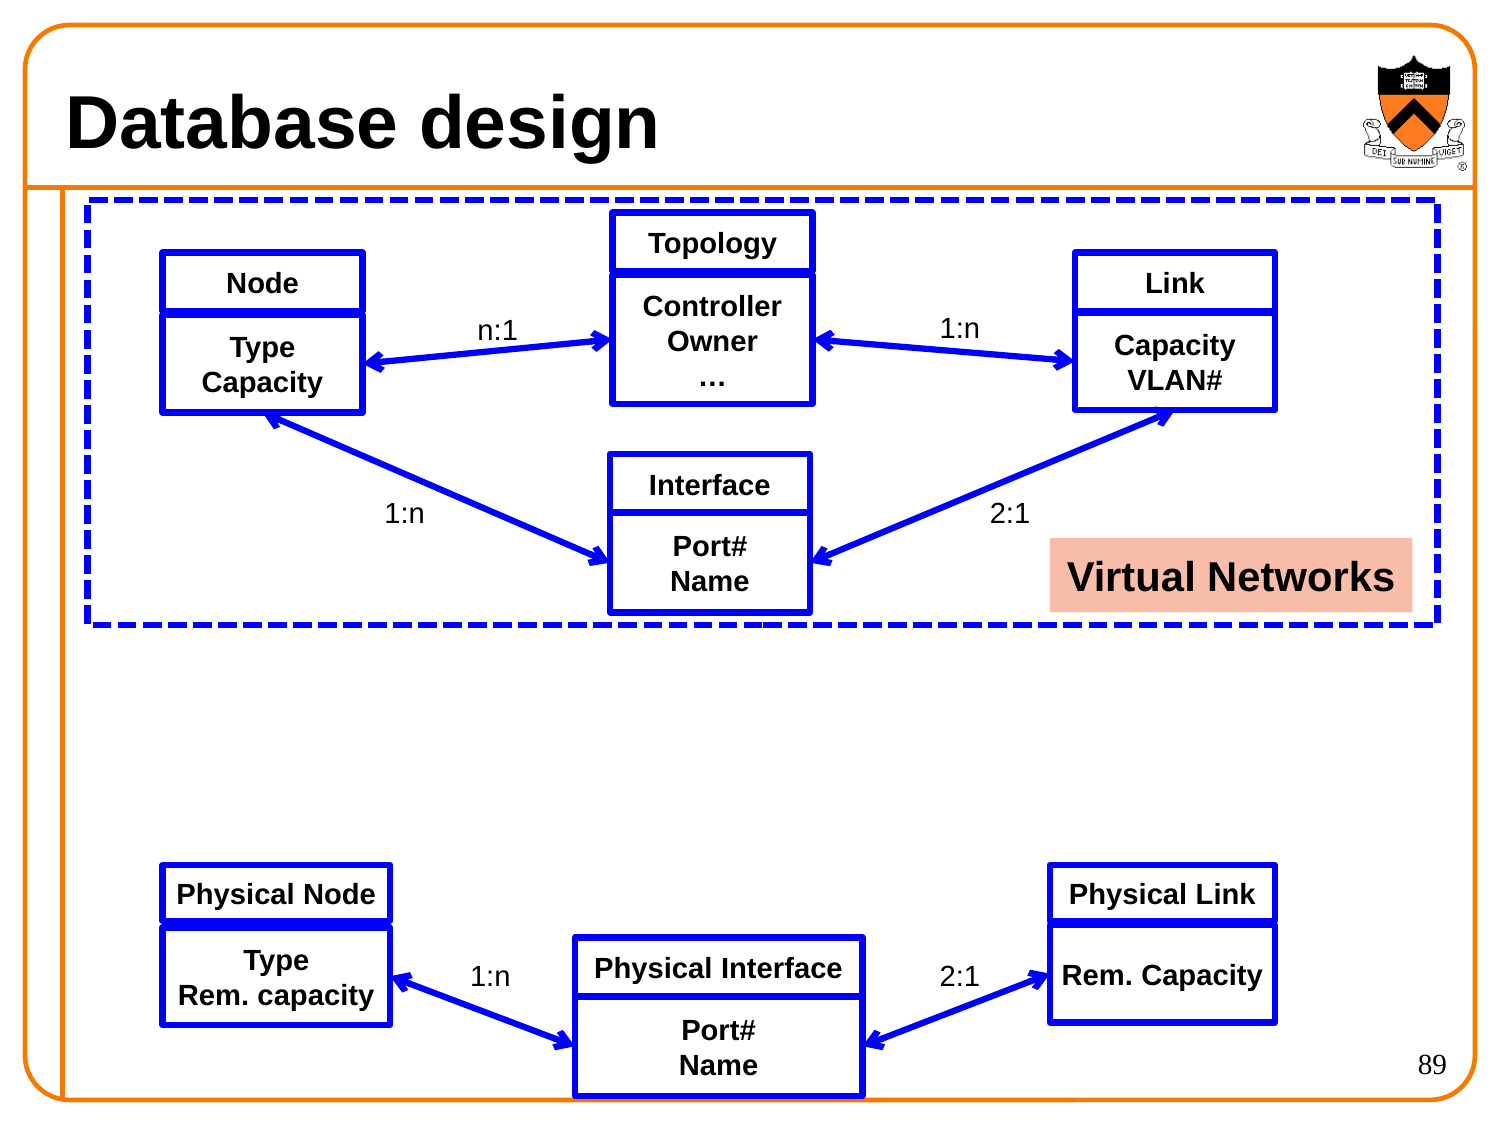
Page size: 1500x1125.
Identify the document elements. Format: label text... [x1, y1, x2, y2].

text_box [809, 409, 1176, 564]
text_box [862, 973, 1051, 1047]
picture [1361, 52, 1467, 171]
text_box 2:1 [924, 949, 1020, 972]
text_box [812, 339, 1076, 362]
text_box Rem. Capacity [1049, 924, 1275, 1023]
text_box Physical Node [162, 864, 391, 921]
text_box Physical Link [1049, 864, 1275, 921]
text_box Virtual Networks [1049, 537, 1413, 613]
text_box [389, 975, 576, 1047]
text_box Port# Name [574, 996, 863, 1096]
text_box 1:n [455, 949, 550, 974]
text_box [87, 200, 1438, 625]
title Database design [50, 62, 1374, 175]
slide_number 89 [1312, 1037, 1463, 1101]
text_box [362, 339, 613, 364]
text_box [262, 412, 611, 564]
text_box Physical Interface [574, 937, 863, 996]
text_box Type Rem. capacity [162, 927, 391, 1025]
